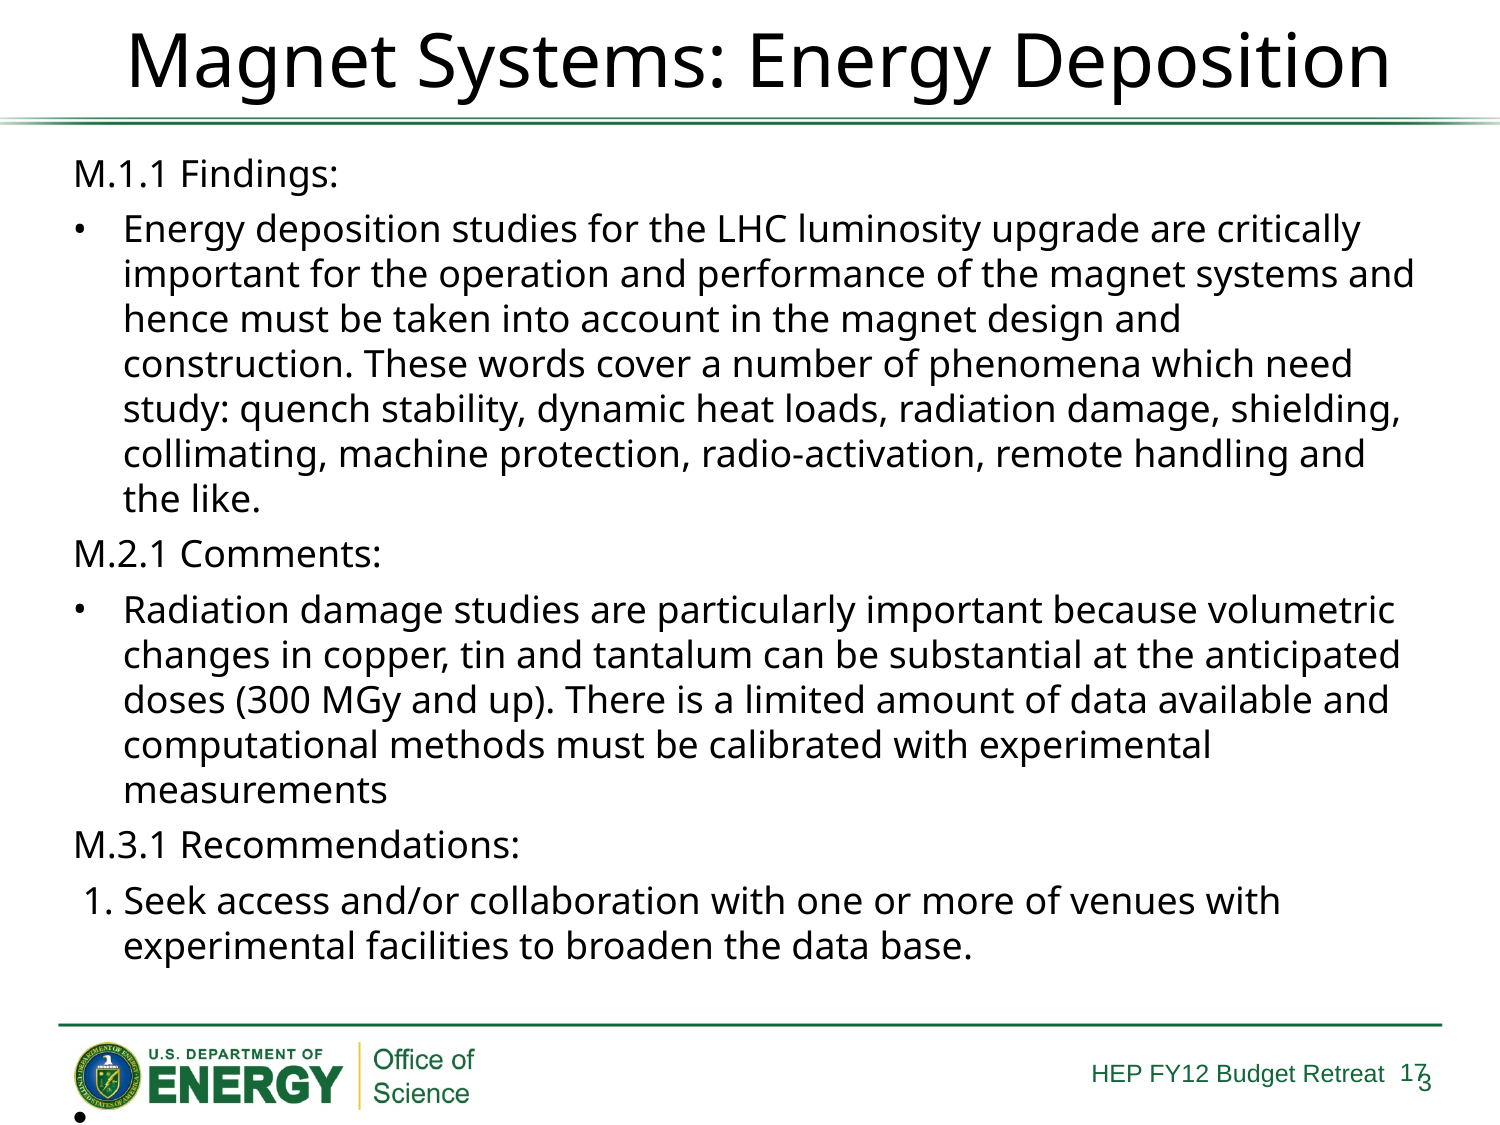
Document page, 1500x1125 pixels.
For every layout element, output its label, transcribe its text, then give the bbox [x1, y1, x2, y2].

footer [362, 900, 1238, 960]
title Magnet Systems: Energy Deposition [0, 0, 1500, 152]
text_box HEP FY12 Budget Retreat [512, 1051, 1380, 1094]
picture [0, 152, 1500, 1125]
list M.1.1 Findings: Energy deposition studies for the LHC luminosity upgrade are critically important for the operation and performance of the magnet systems and hence must be taken into account in the magnet design and construction. These words cover a number of phenomena which need study: quench stability, dynamic heat loads, radiation damage, shielding, collimating, machine protection, radio-activation, remote handling and the like. M.2.1 Comments: Radiation damage studies are particularly important because volumetric changes in copper, tin and tantalum can be substantial at the anticipated doses (300 MGy and up). There is a limited amount of data available and computational methods must be calibrated with experimental measurements M.3.1 Recommendations: 1. Seek access and/or collaboration with one or more of venues with experimental facilities to broaden the data base. … [57, 152, 1438, 1006]
slide_number 17 [1380, 1041, 1443, 1102]
